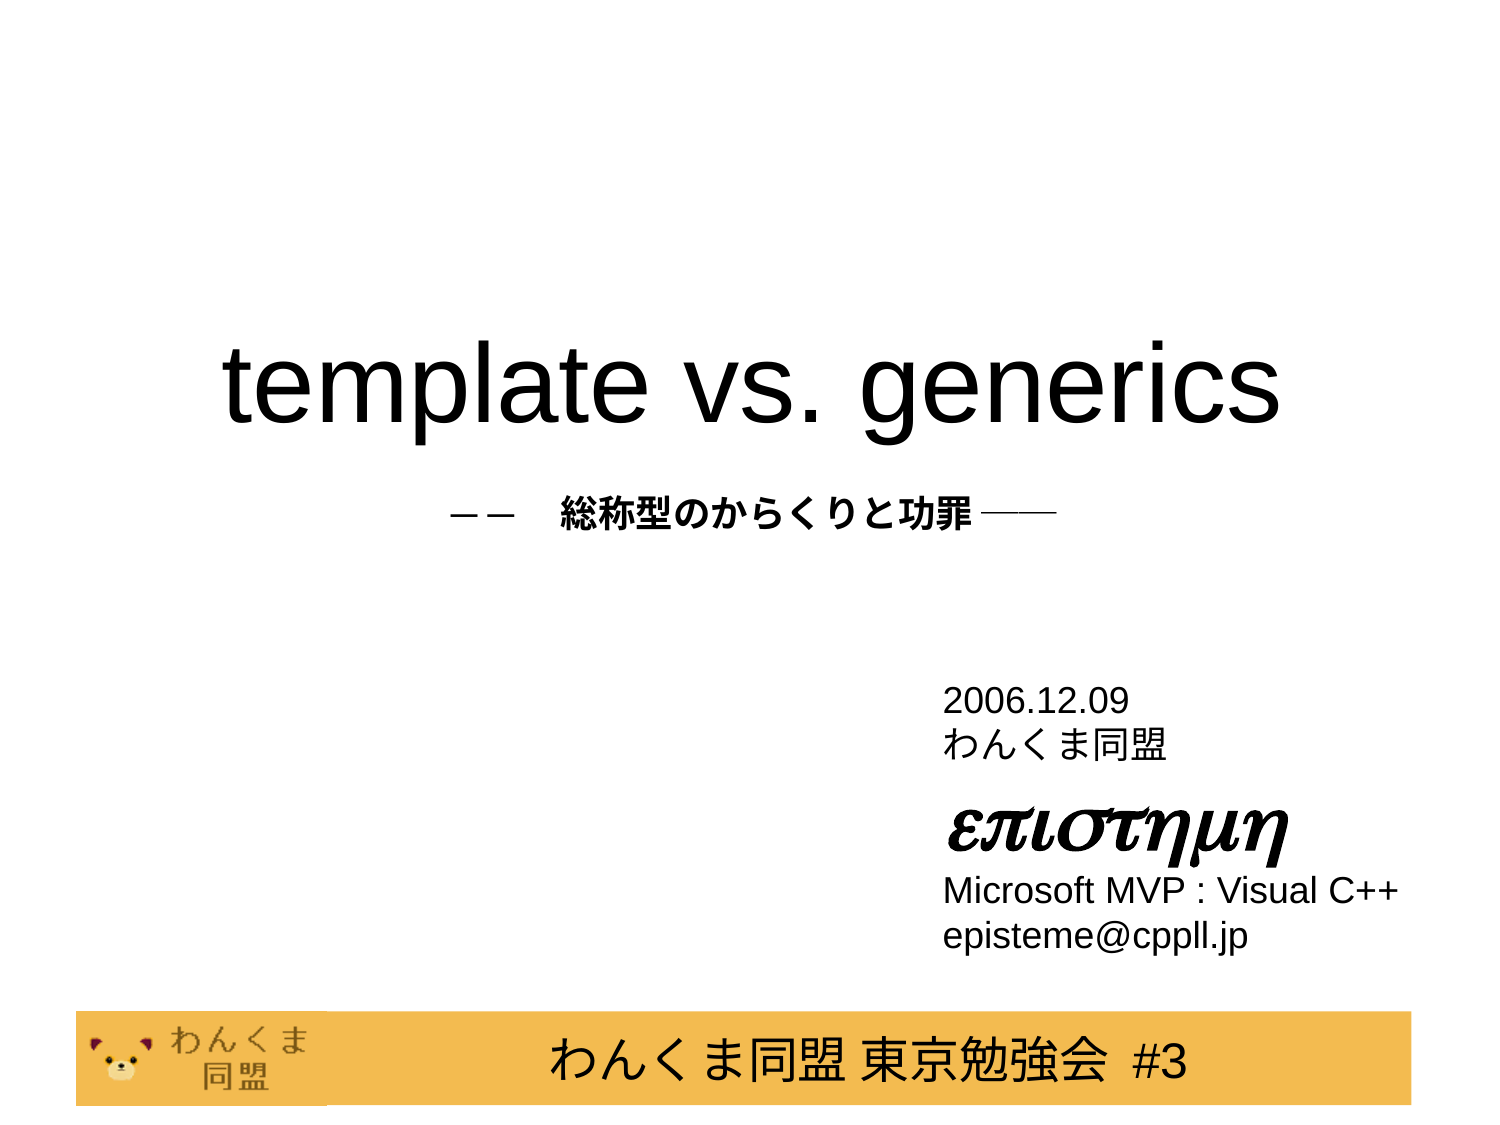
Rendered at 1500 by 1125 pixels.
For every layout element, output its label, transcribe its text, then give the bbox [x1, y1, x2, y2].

picture [76, 1011, 324, 1106]
text_box 2006.12.09 わんくま同盟 episthmh Microsoft MVP : Visual C++ episteme@cppll.jp [927, 668, 1415, 964]
text_box template vs. generics ─ ─ 総称型のからくりと功罪 ── [206, 302, 1310, 543]
